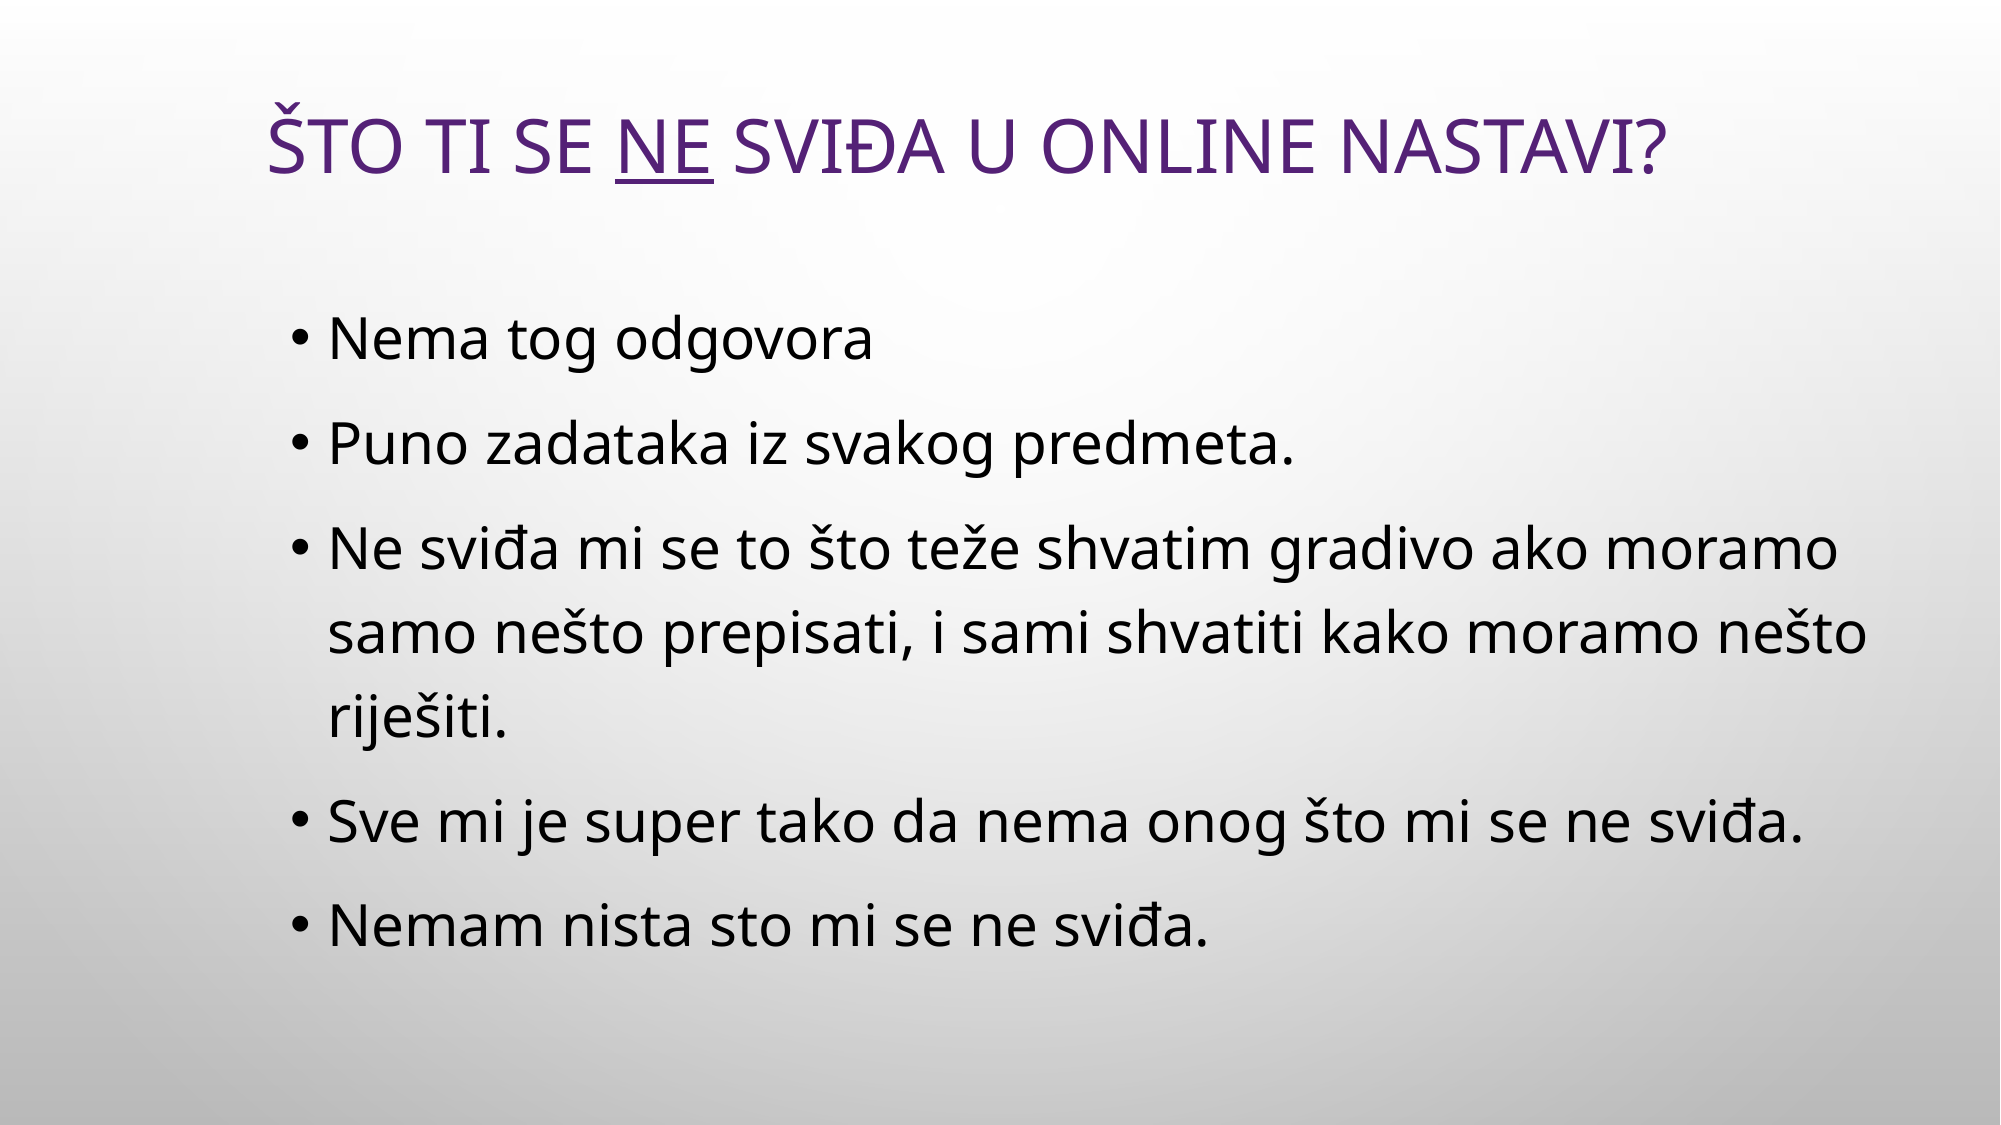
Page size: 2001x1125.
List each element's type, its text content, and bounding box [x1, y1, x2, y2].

list Nema tog odgovora Puno zadataka iz svakog predmeta. Ne sviđa mi se to što teže shvatim gradivo ako moramo samo nešto prepisati, i sami shvatiti kako moramo nešto riješiti. Sve mi je super tako da nema onog što mi se ne sviđa. Nemam nista sto mi se ne sviđa. [275, 279, 2000, 994]
picture [0, 0, 2000, 1125]
title ŠTO TI SE NE SVIĐA U ONLINE NASTAVI? [117, 17, 1818, 280]
